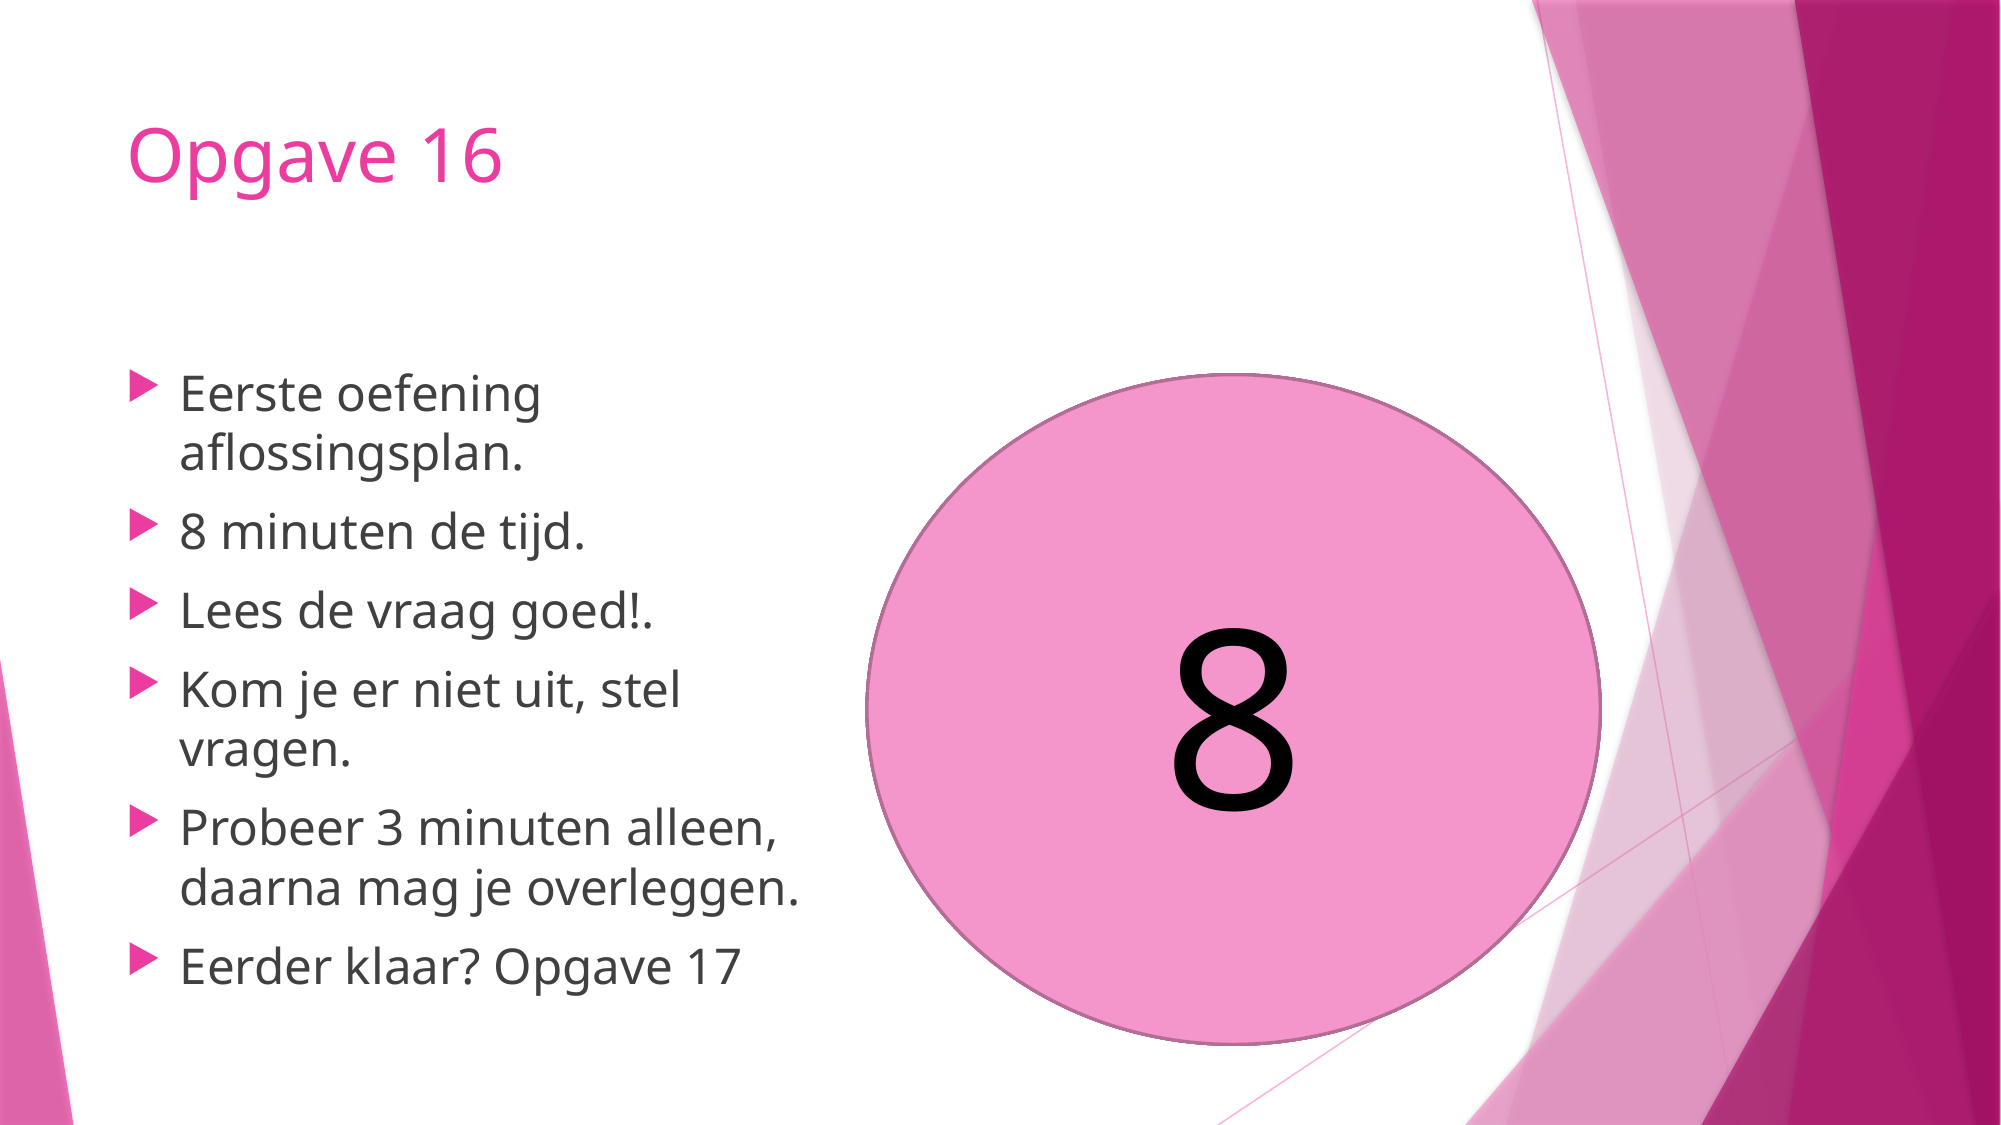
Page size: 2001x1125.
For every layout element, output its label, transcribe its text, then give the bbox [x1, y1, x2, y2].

list Eerste oefening aflossingsplan. 8 minuten de tijd. Lees de vraag goed!. Kom je er niet uit, stel vragen. Probeer 3 minuten alleen, daarna mag je overleggen. Eerder klaar? Opgave 17 [111, 354, 823, 1009]
text_box 8 [865, 373, 1602, 1046]
title Opgave 16 [111, 99, 1522, 317]
